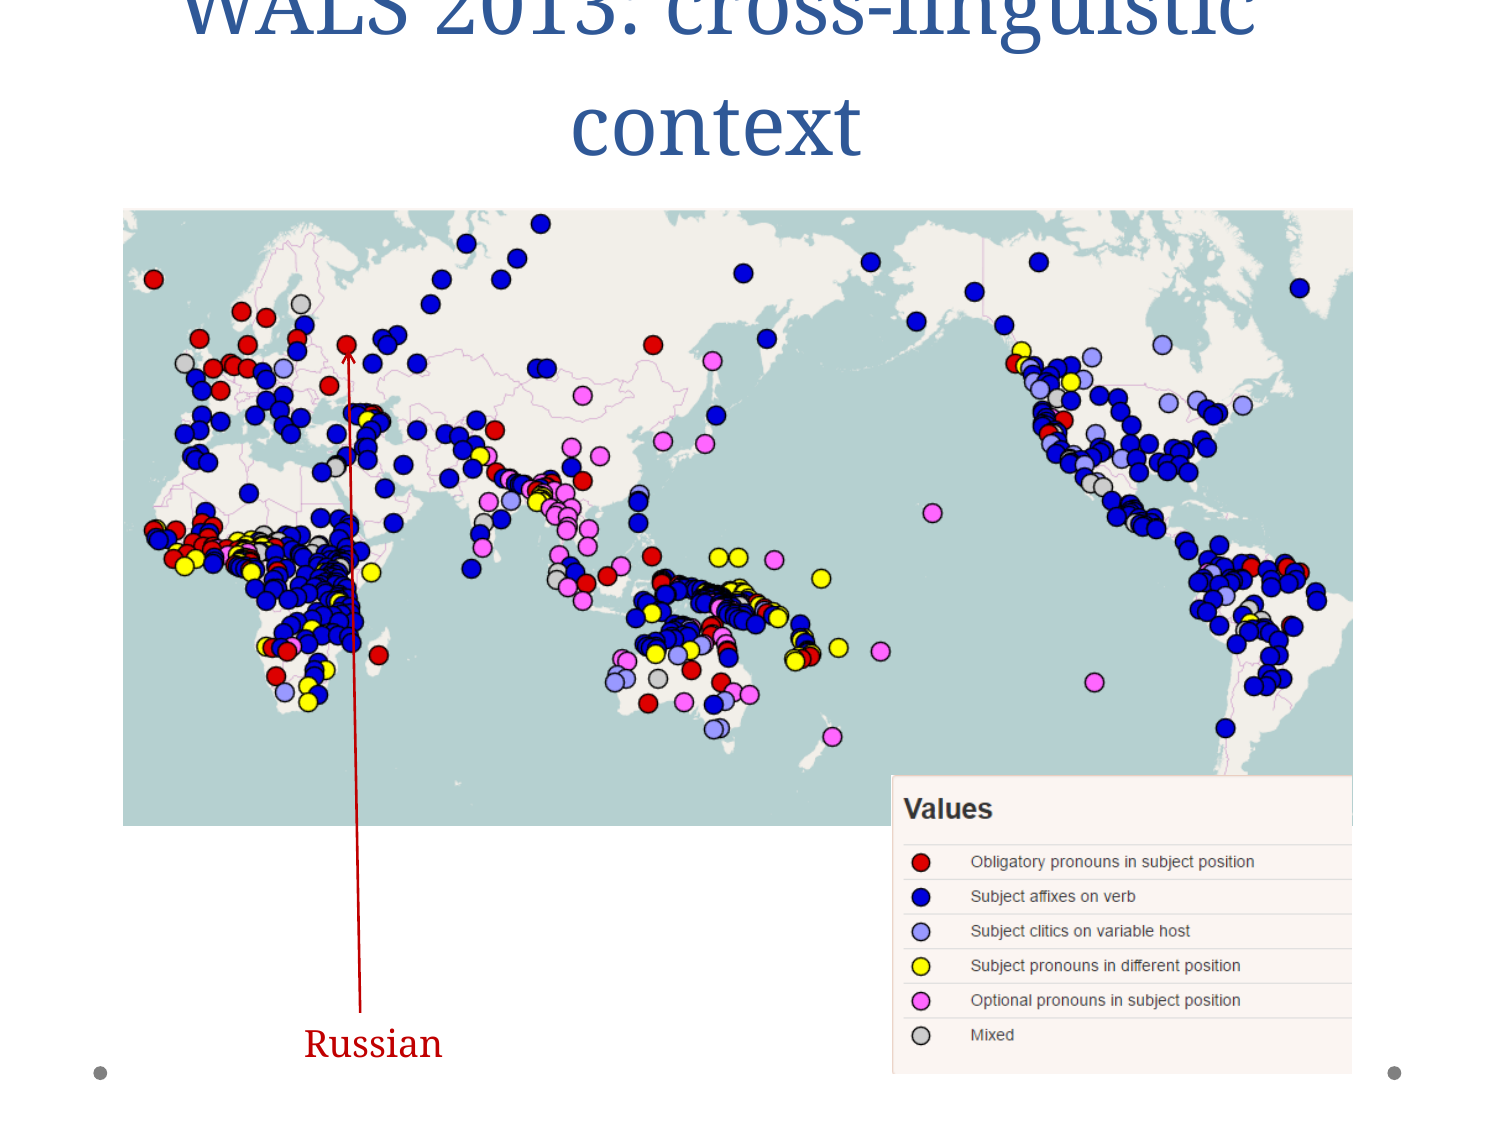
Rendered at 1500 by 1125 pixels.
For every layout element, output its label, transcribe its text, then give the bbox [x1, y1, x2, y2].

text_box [348, 349, 361, 1014]
title WALS 2013: cross-linguistic context [41, 30, 1392, 180]
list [123, 207, 1353, 826]
text_box Russian [289, 1012, 509, 1073]
picture [891, 774, 1352, 1074]
